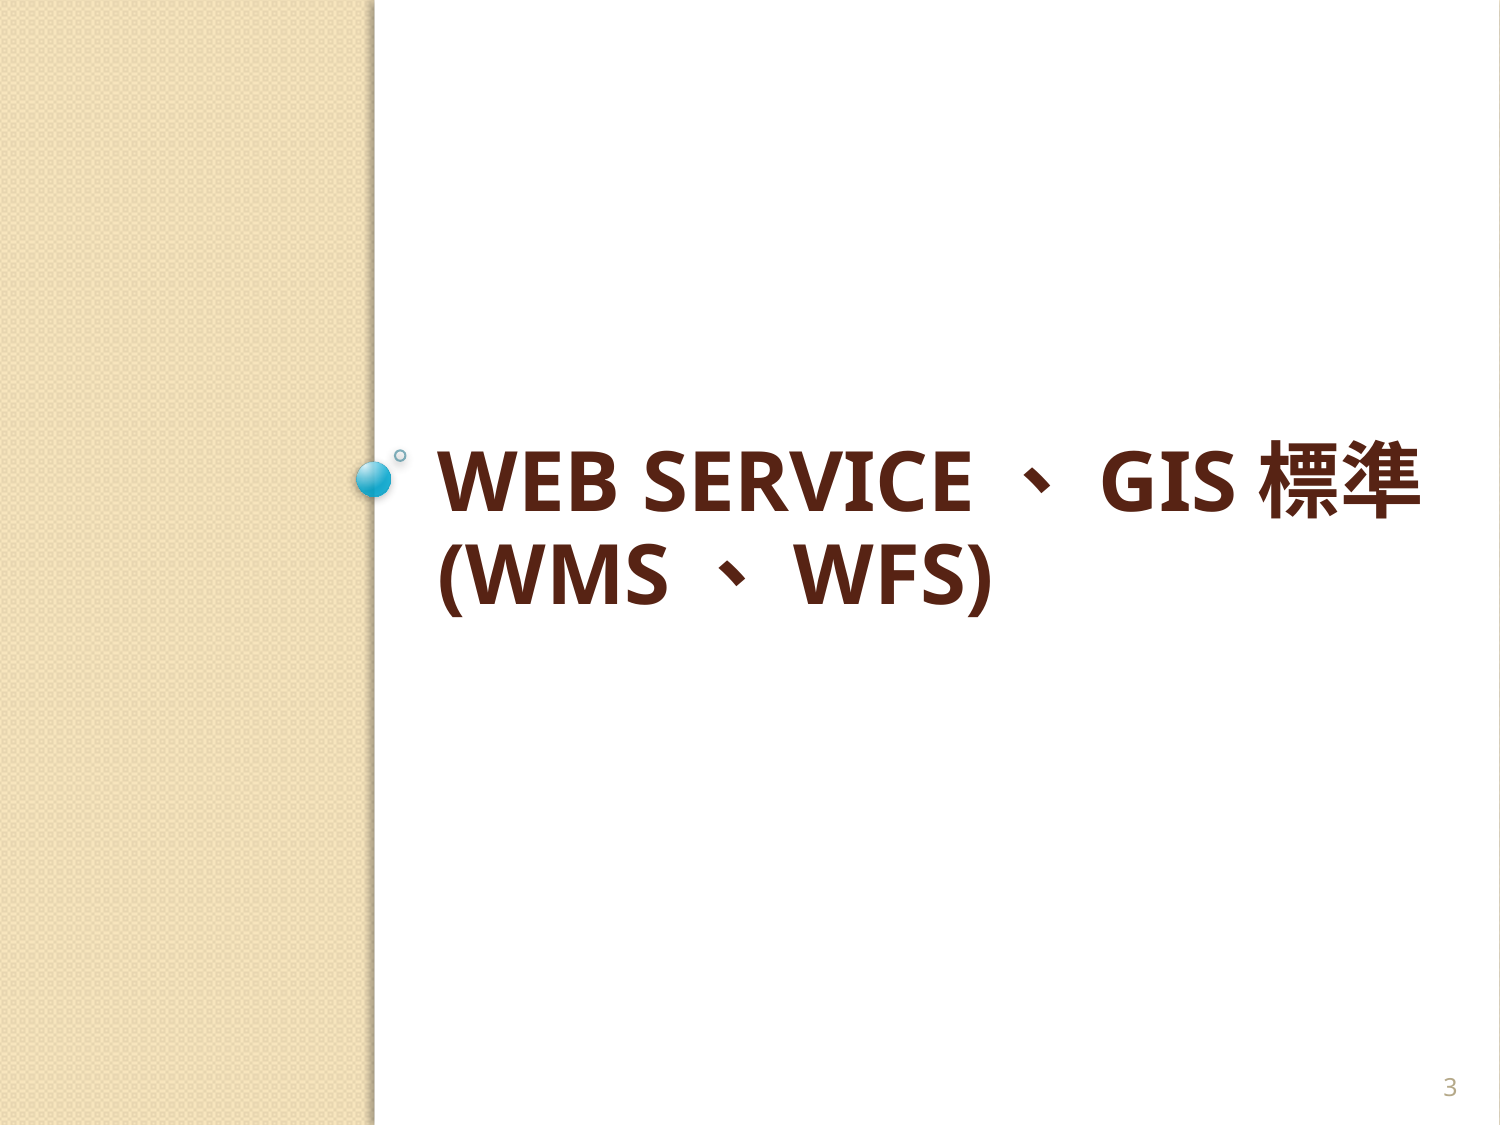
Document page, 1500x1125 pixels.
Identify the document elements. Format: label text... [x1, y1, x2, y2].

title Web Service、GIS標準(WMS、WFS) [422, 426, 1473, 802]
slide_number 3 [1413, 1034, 1488, 1113]
